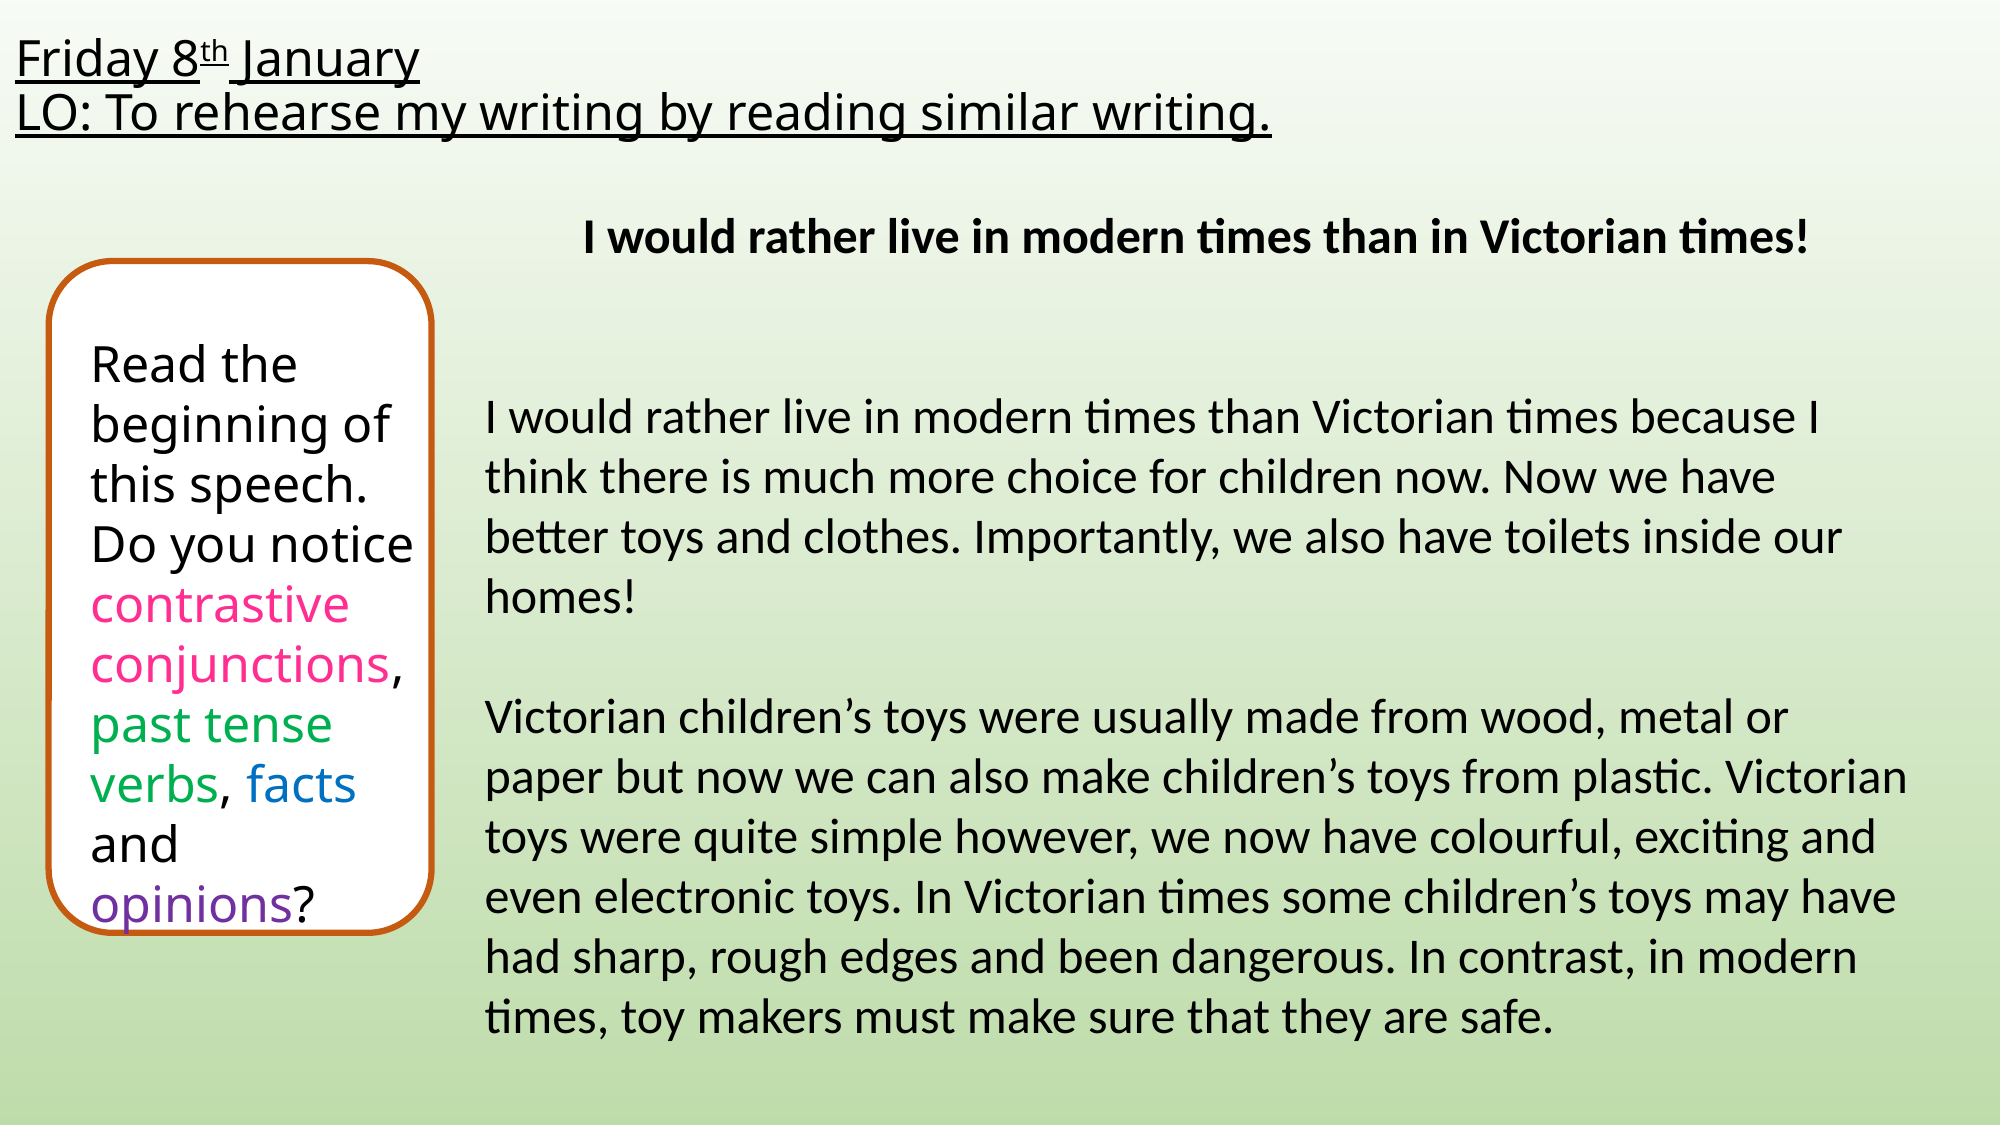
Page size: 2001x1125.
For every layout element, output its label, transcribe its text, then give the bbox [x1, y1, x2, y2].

title Friday 8th January LO: To rehearse my writing by reading similar writing. [0, 0, 1725, 196]
text_box I would rather live in modern times than in Victorian times! I would rather live in modern times than Victorian times because I think there is much more choice for children now. Now we have better toys and clothes. Importantly, we also have toilets inside our homes! Victorian children’s toys were usually made from wood, metal or paper but now we can also make children’s toys from plastic. Victorian toys were quite simple however, we now have colourful, exciting and even electronic toys. In Victorian times some children’s toys may have had sharp, rough edges and been dangerous. In contrast, in modern times, toy makers must make sure that they are safe. [469, 195, 1925, 1111]
text_box [47, 259, 433, 922]
text_box Read the beginning of this speech. Do you notice contrastive conjunctions, past tense verbs, facts and opinions? [75, 324, 432, 985]
